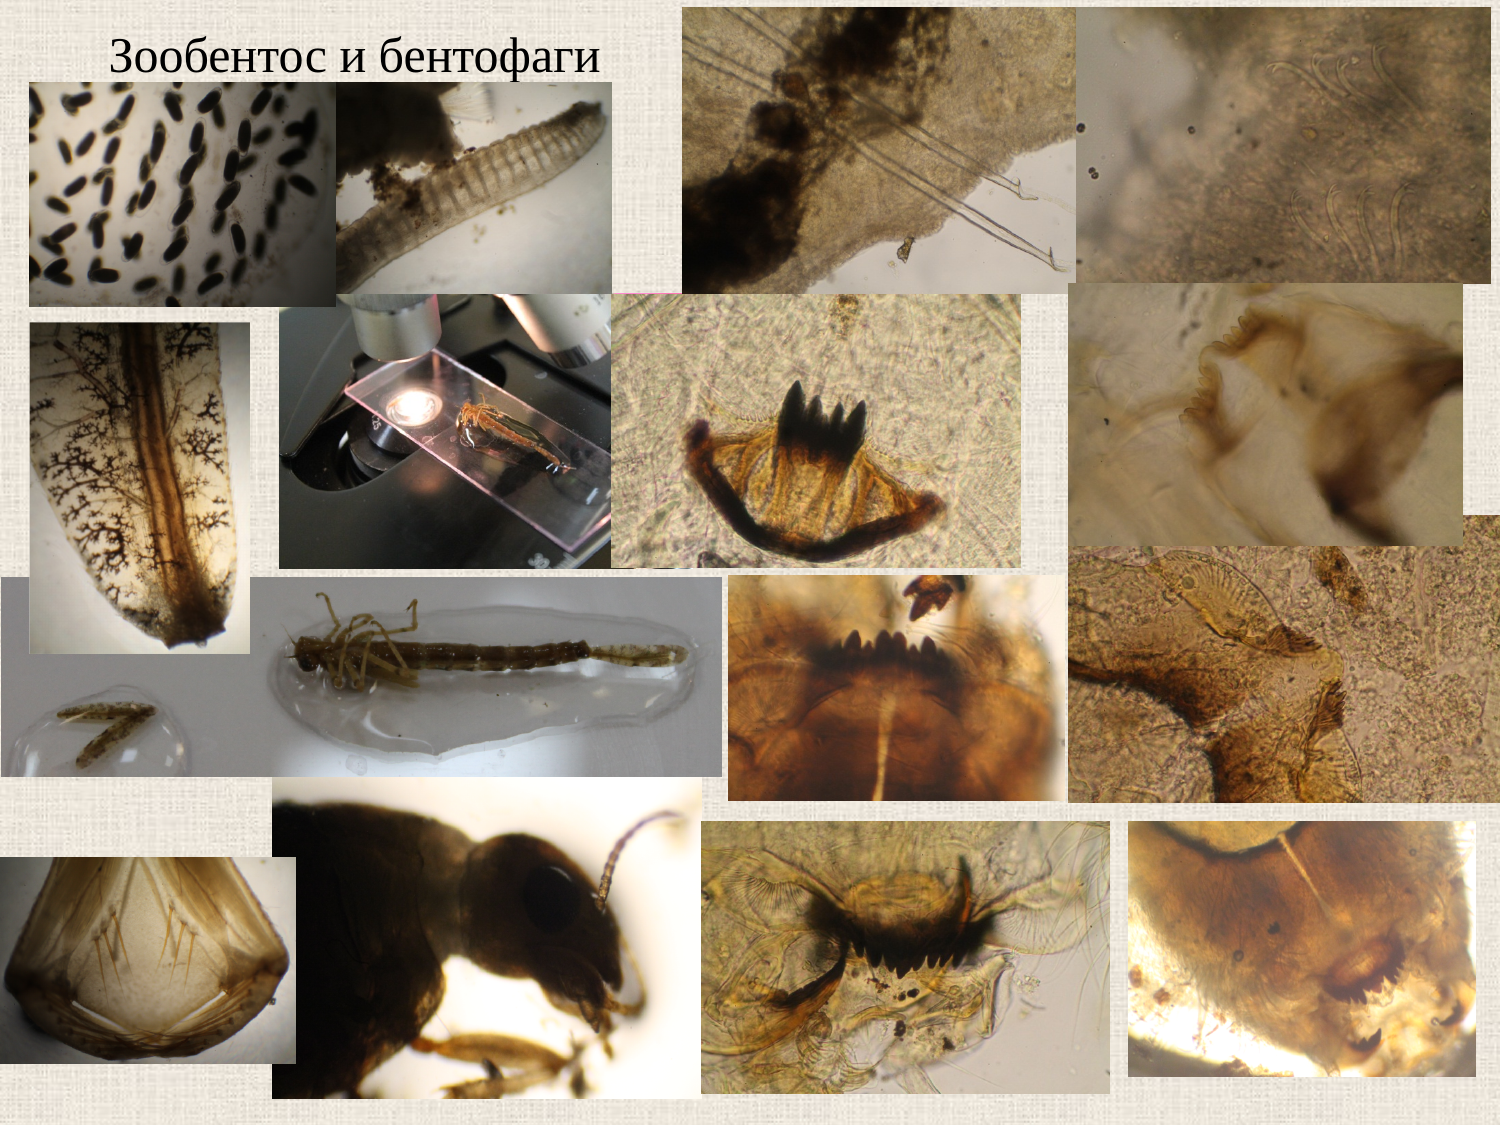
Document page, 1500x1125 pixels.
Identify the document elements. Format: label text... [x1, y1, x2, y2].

picture [728, 575, 1066, 801]
picture [1127, 821, 1476, 1077]
picture [0, 7, 1500, 1100]
title Зообентос и бентофаги [17, 7, 680, 90]
